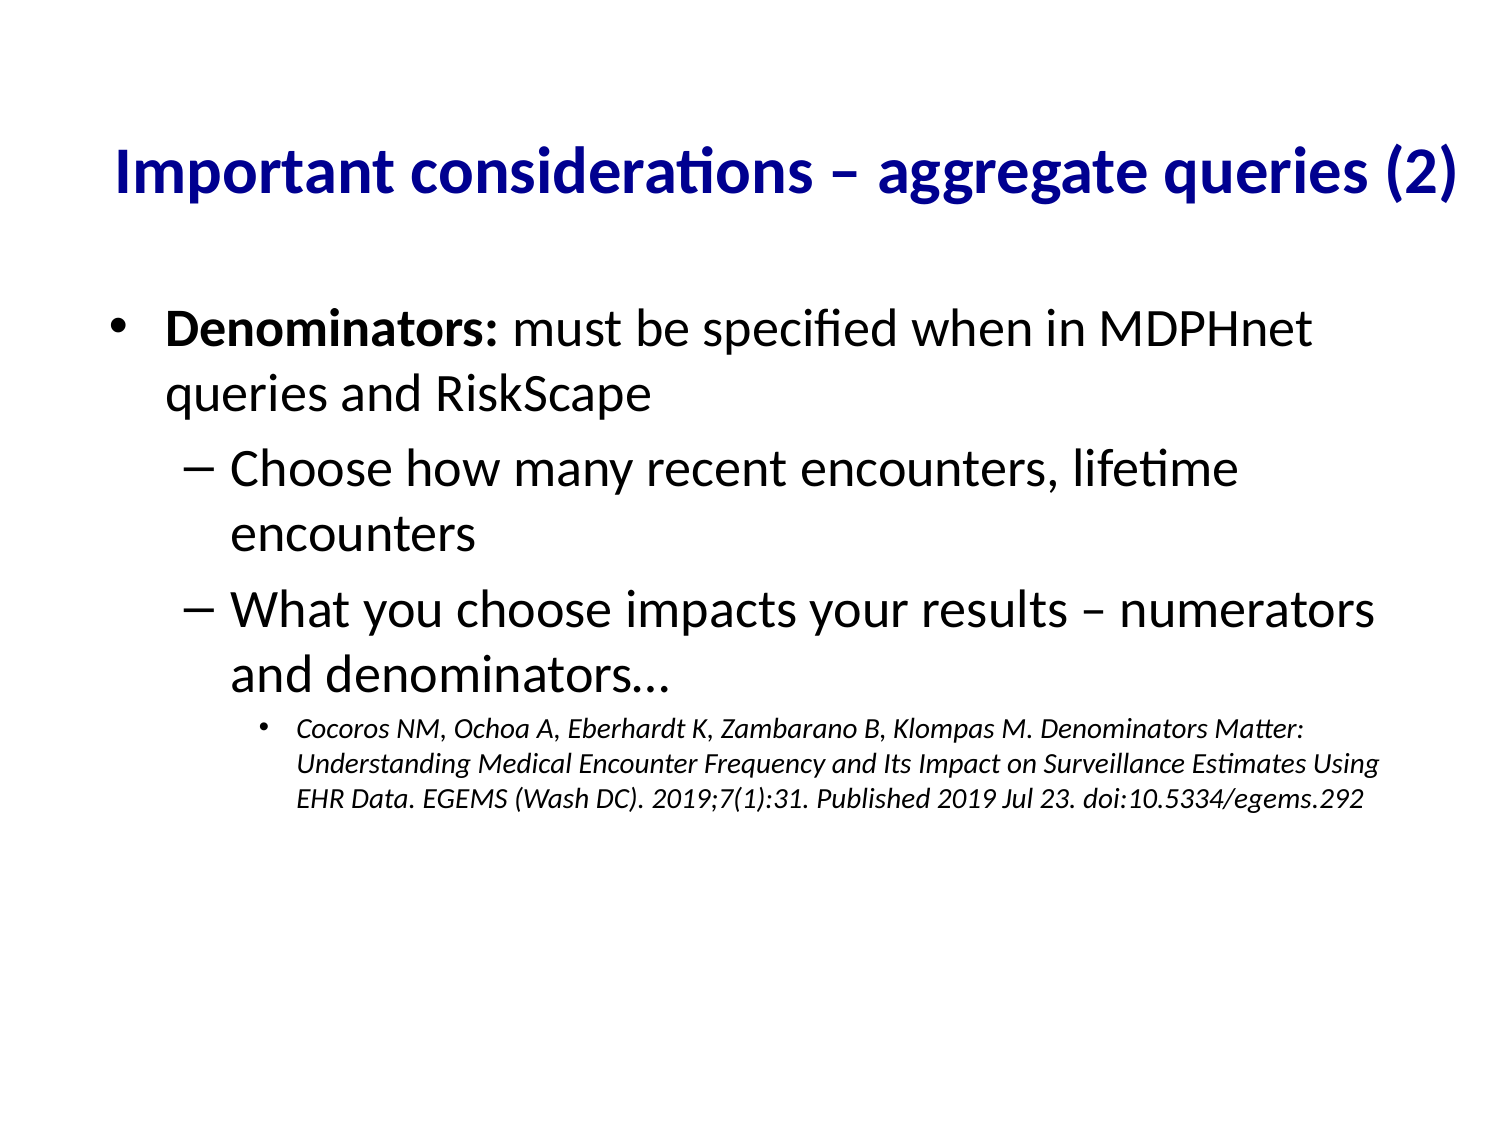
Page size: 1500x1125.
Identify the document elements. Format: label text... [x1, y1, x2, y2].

title Important considerations – aggregate queries (2) [93, 106, 1482, 227]
list Denominators: must be specified when in MDPHnet queries and RiskScape Choose how many recent encounters, lifetime encounters What you choose impacts your results – numerators and denominators… Cocoros NM, Ochoa A, Eberhardt K, Zambarano B, Klompas M. Denominators Matter: Understanding Medical Encounter Frequency and Its Impact on Surveillance Estimates Using EHR Data. EGEMS (Wash DC). 2019;7(1):31. Published 2019 Jul 23. doi:10.5334/egems.292 [93, 284, 1444, 1028]
